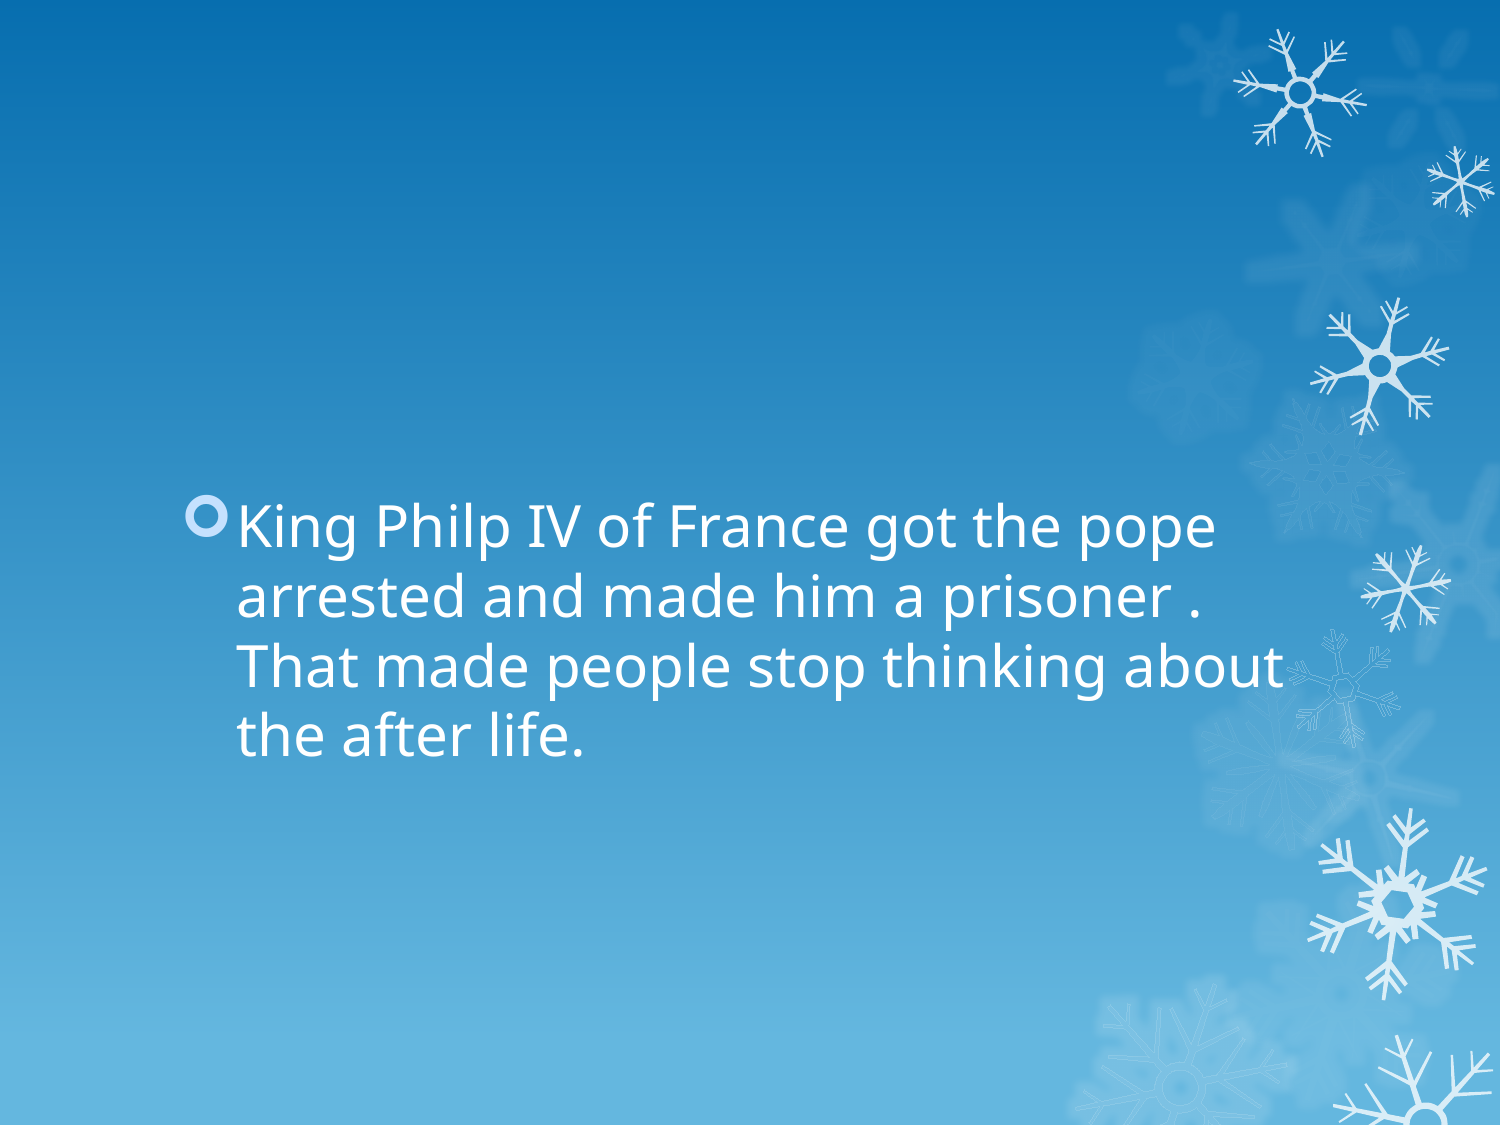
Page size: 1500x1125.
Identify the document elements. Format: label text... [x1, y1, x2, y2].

list King Philp IV of France got the pope arrested and made him a prisoner . That made people stop thinking about the after life. [165, 296, 1335, 962]
